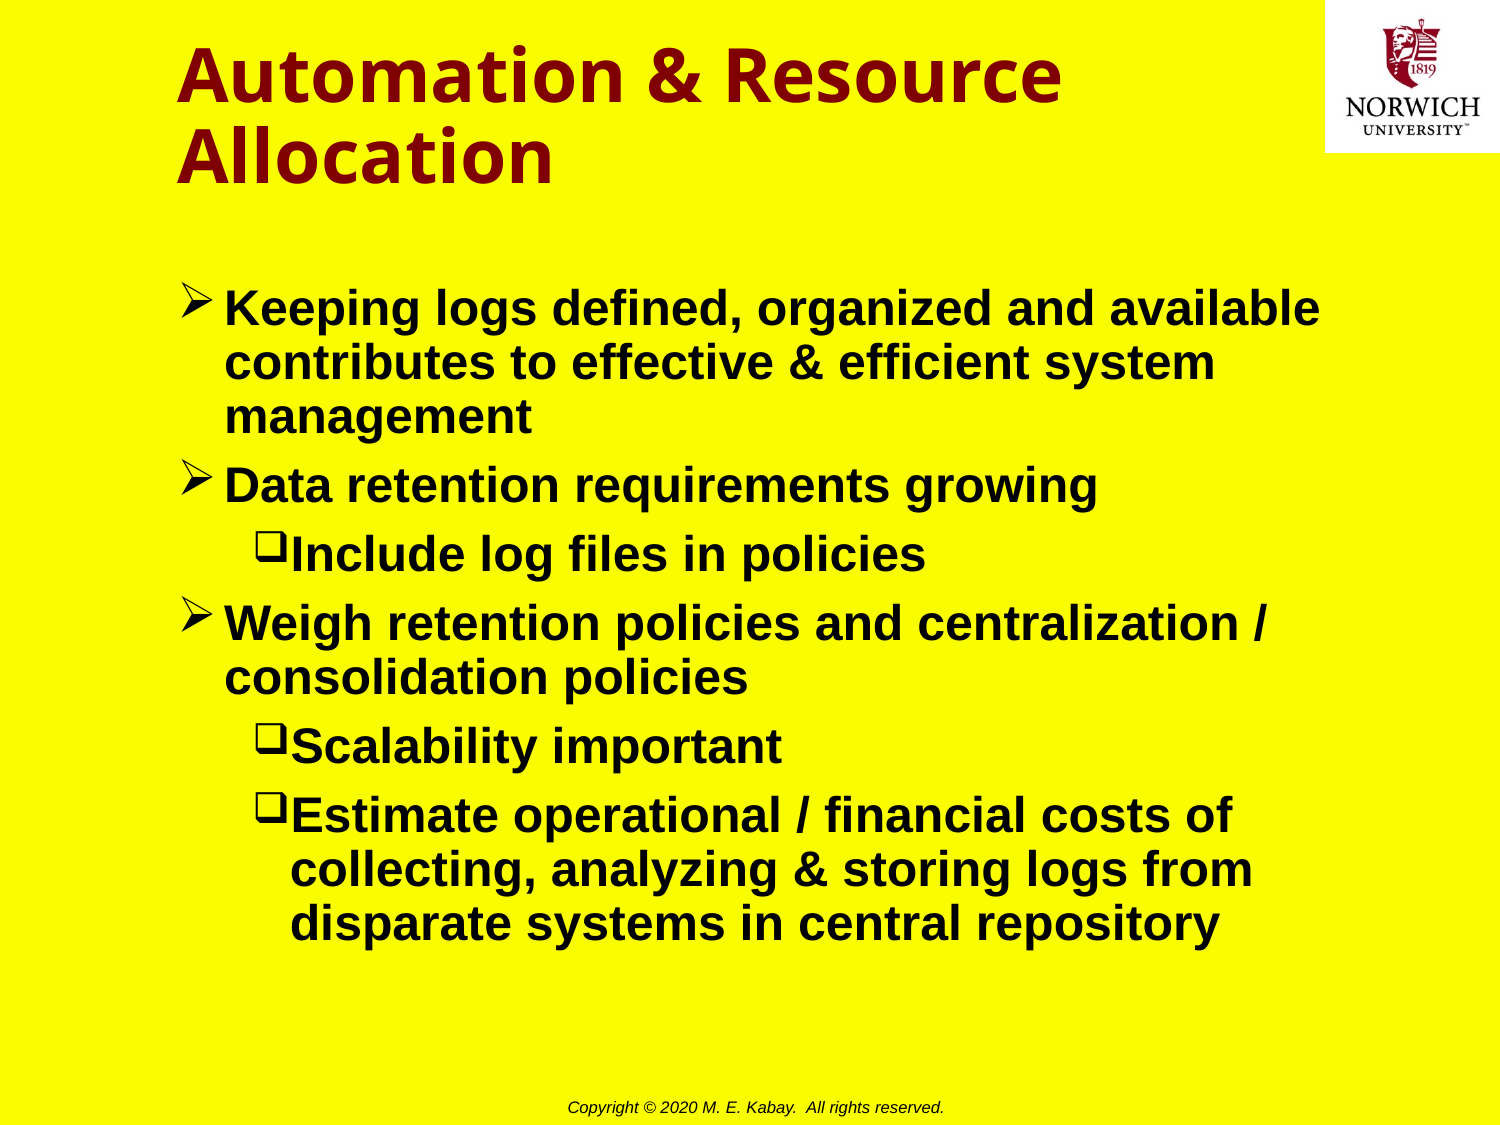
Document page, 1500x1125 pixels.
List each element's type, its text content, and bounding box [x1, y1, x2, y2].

title Automation & Resource Allocation [161, 24, 1339, 213]
list Keeping logs defined, organized and available contributes to effective & efficient system management Data retention requirements growing Include log files in policies Weigh retention policies and centralization / consolidation policies Scalability important Estimate operational / financial costs of collecting, analyzing & storing logs from disparate systems in central repository [161, 274, 1339, 1039]
picture [1325, 0, 1500, 153]
